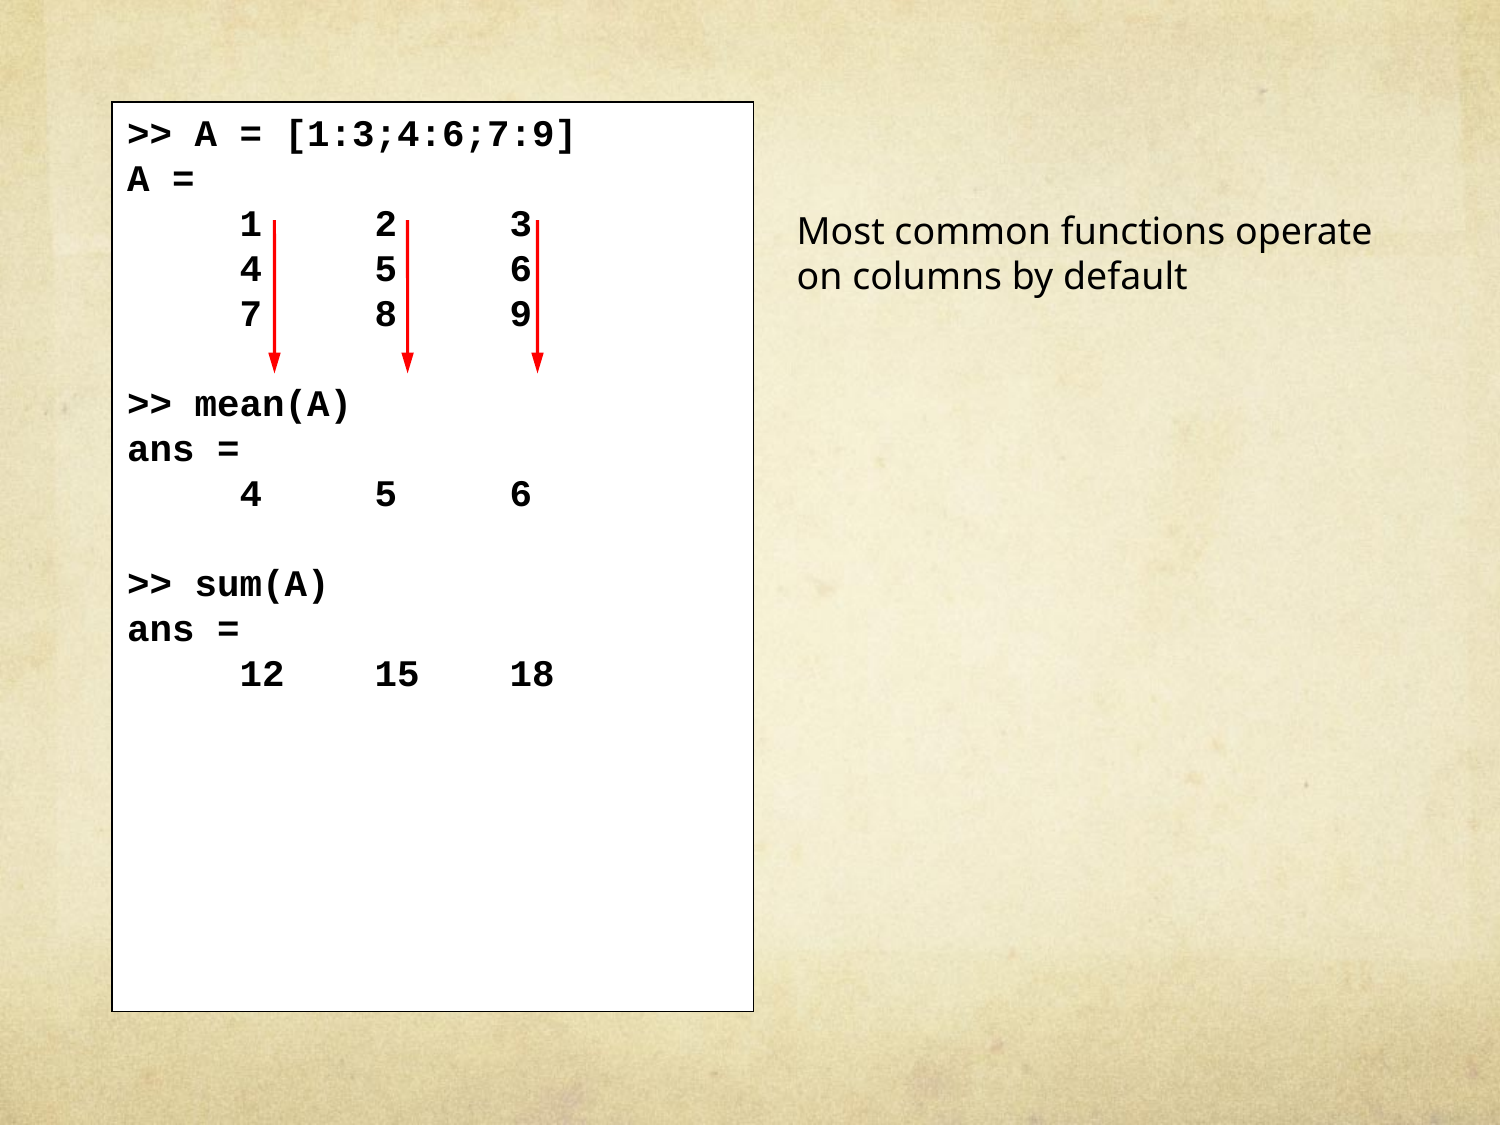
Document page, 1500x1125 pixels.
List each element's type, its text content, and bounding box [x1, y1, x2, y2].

text_box >> A = [1:3;4:6;7:9] A = 1 2 3 4 5 6 7 8 9 >> mean(A) ans = 4 5 6 >> sum(A) ans = 12 15 18 [112, 101, 754, 1012]
text_box Most common functions operate on columns by default [781, 199, 1436, 305]
picture [0, 0, 1500, 1125]
text_box [531, 220, 544, 374]
text_box [268, 220, 281, 374]
text_box [401, 220, 414, 374]
